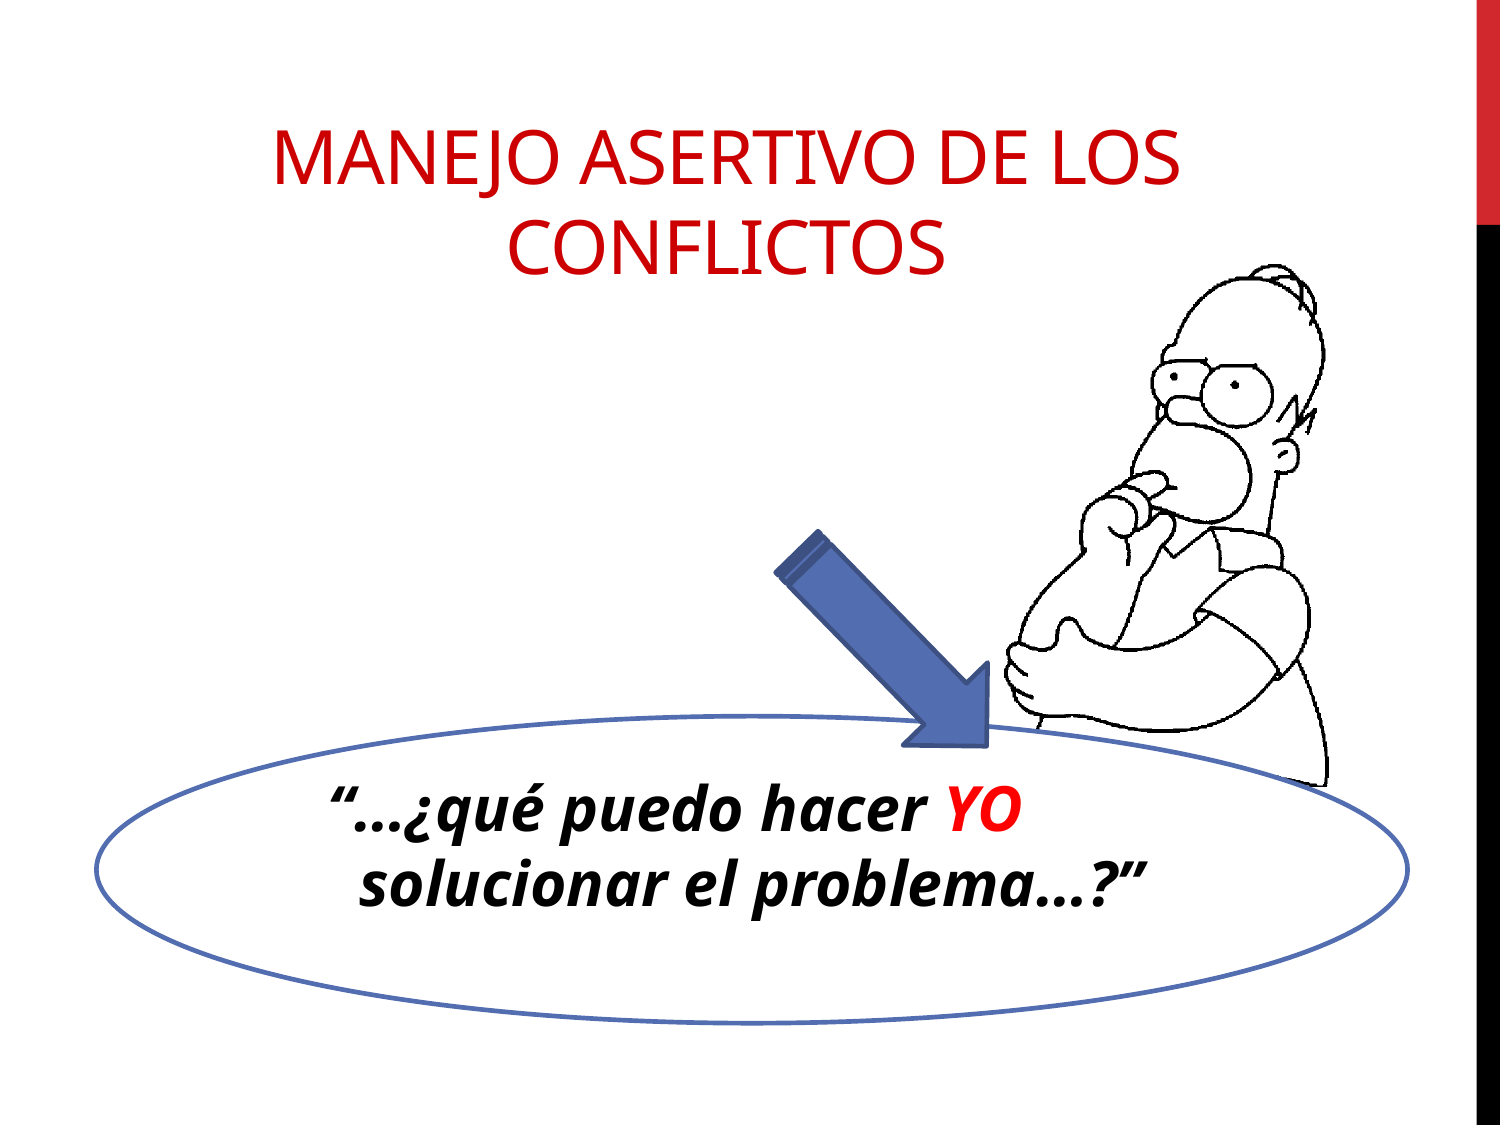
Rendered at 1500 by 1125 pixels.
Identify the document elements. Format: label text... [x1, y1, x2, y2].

text_box [1351, 804, 1410, 935]
text_box Manejo asertivo de los conflictos [218, 101, 1235, 297]
text_box [273, 977, 1231, 1026]
text_box [94, 804, 153, 935]
list “…¿qué puedo hacer YO para solucionar el problema…?” [153, 585, 1351, 977]
text_box [900, 726, 919, 748]
picture [920, 242, 1404, 788]
text_box [773, 528, 919, 723]
